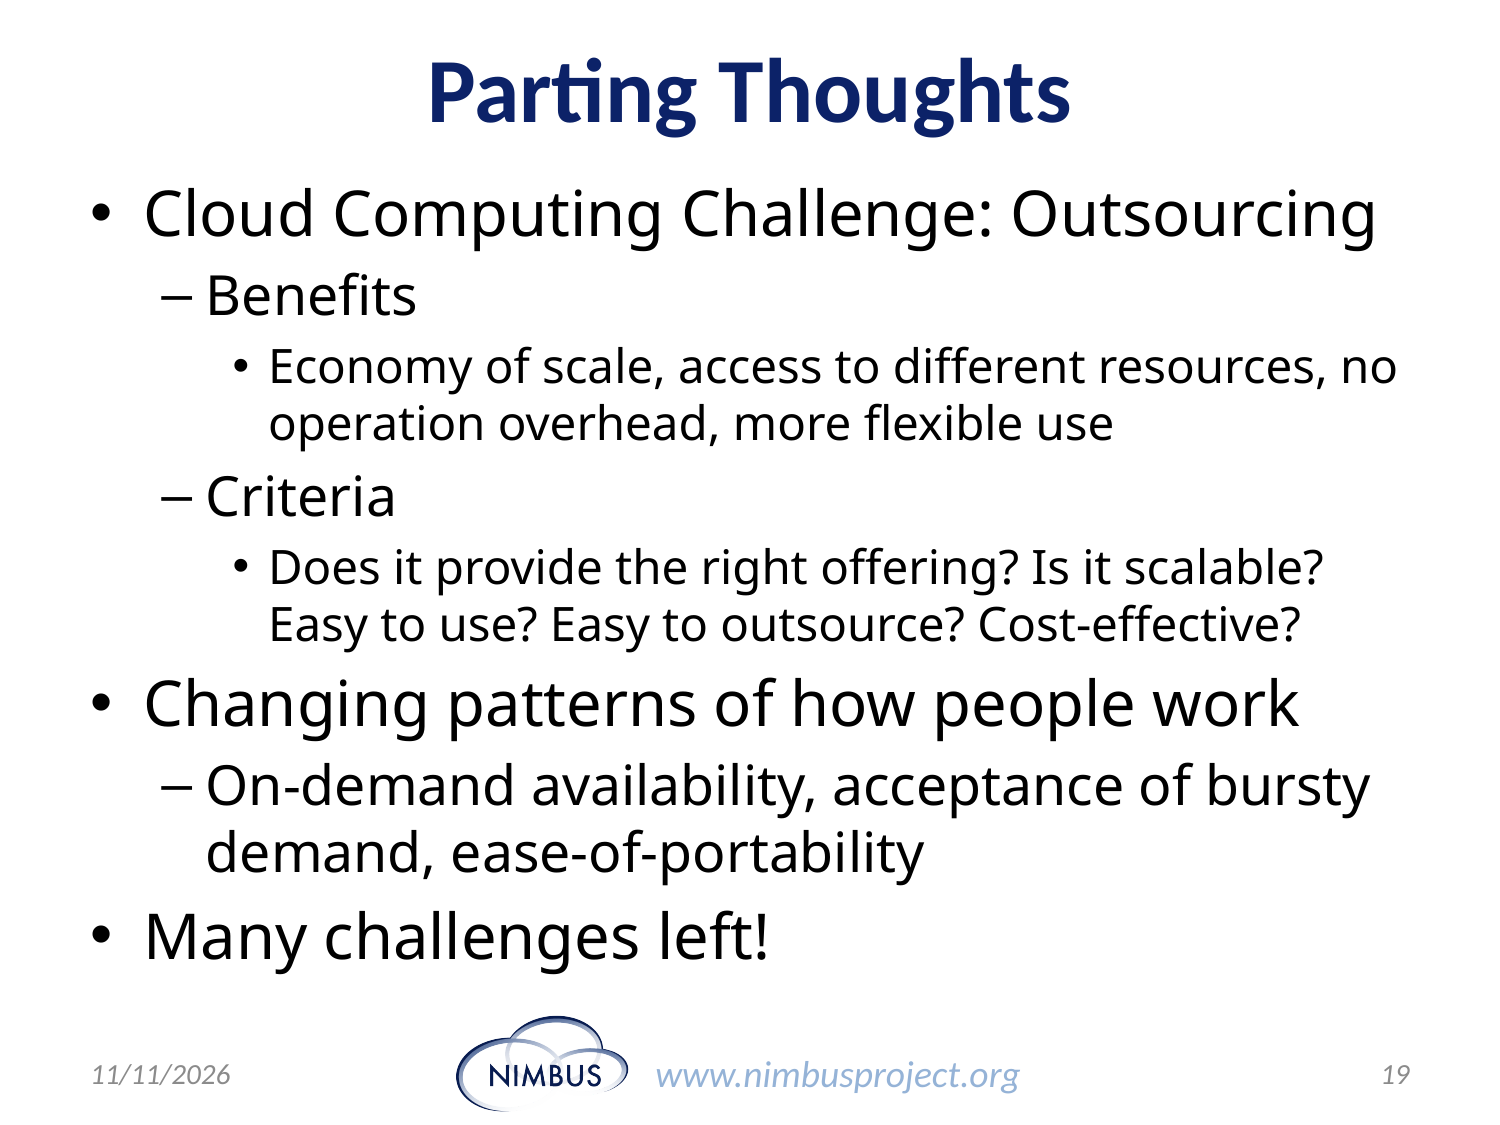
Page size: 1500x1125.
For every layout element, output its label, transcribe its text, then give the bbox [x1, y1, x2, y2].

picture [448, 992, 634, 1125]
list Cloud Computing Challenge: Outsourcing Benefits Economy of scale, access to different resources, no operation overhead, more flexible use Criteria Does it provide the right offering? Is it scalable? Easy to use? Easy to outsource? Cost-effective? Changing patterns of how people work On-demand availability, acceptance of bursty demand, ease-of-portability Many challenges left! [75, 165, 1425, 992]
title Parting Thoughts [75, 0, 1425, 165]
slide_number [75, 1042, 425, 1103]
slide_number 19 [1074, 1042, 1425, 1103]
